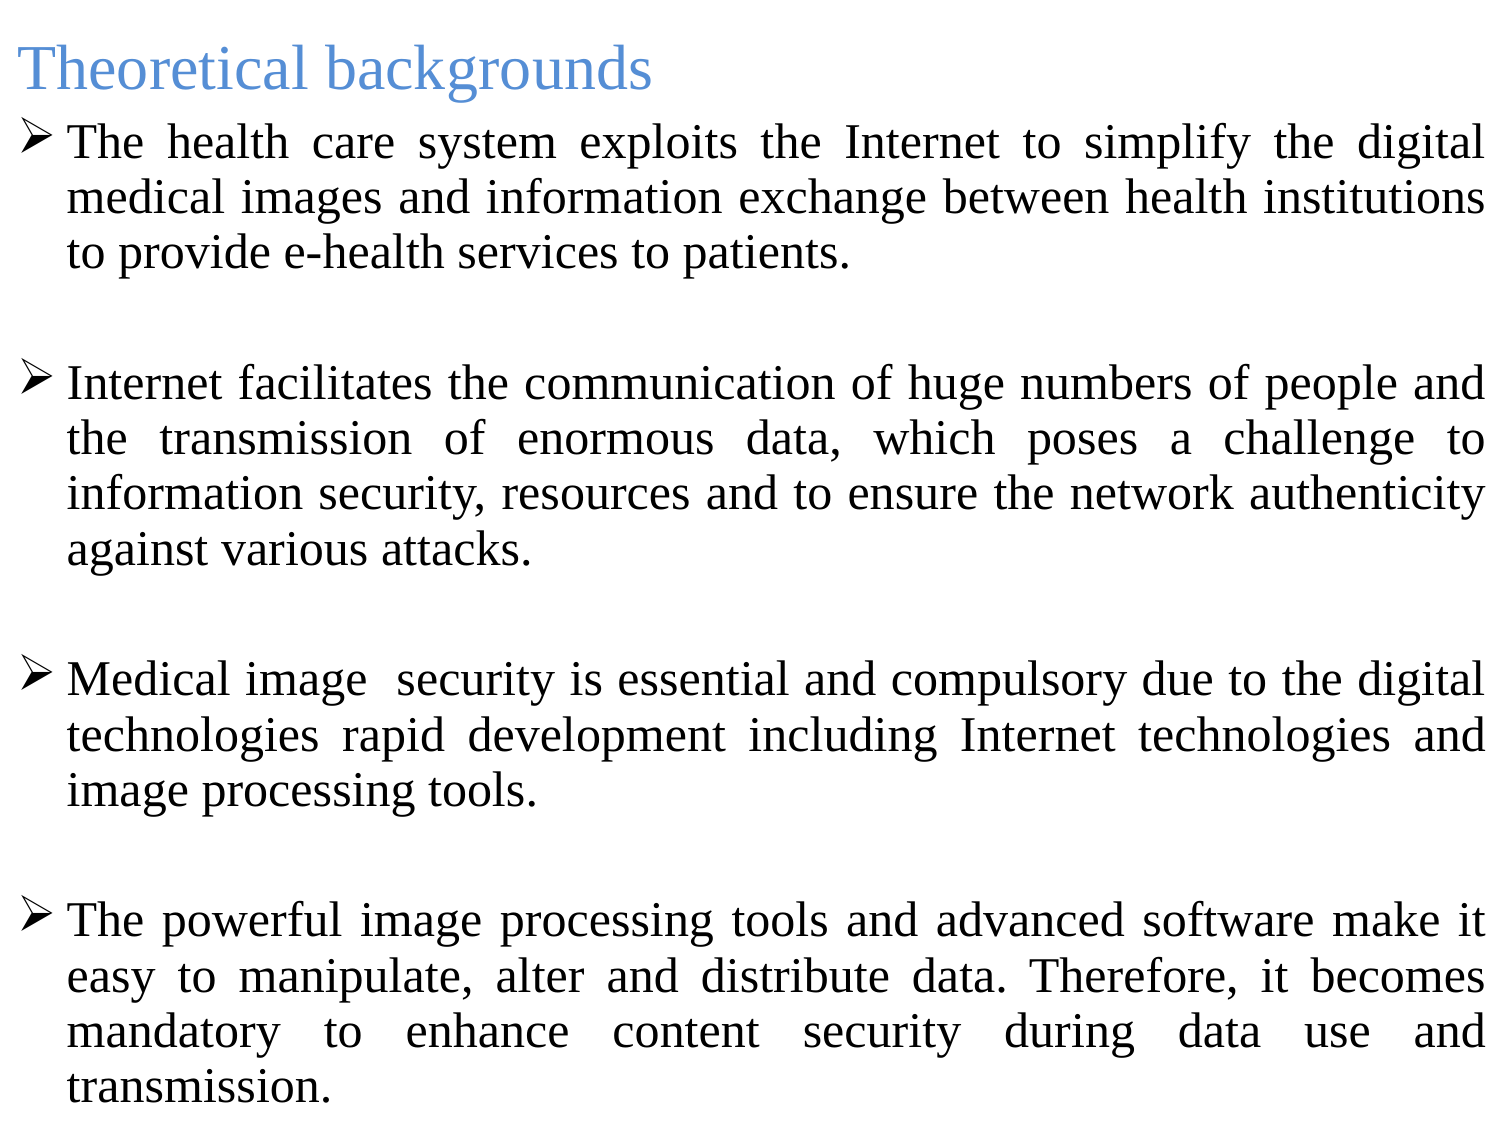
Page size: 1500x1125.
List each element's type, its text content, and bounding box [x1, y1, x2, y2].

list Theoretical backgrounds The health care system exploits the Internet to simplify the digital medical images and information exchange between health institutions to provide e-health services to patients. Internet facilitates the communication of huge numbers of people and the transmission of enormous data, which poses a challenge to information security, resources and to ensure the network authenticity against various attacks. Medical image security is essential and compulsory due to the digital technologies rapid development including Internet technologies and image processing tools. The powerful image processing tools and advanced software make it easy to manipulate, alter and distribute data. Therefore, it becomes mandatory to enhance content security during data use and transmission. [2, 24, 1500, 1125]
